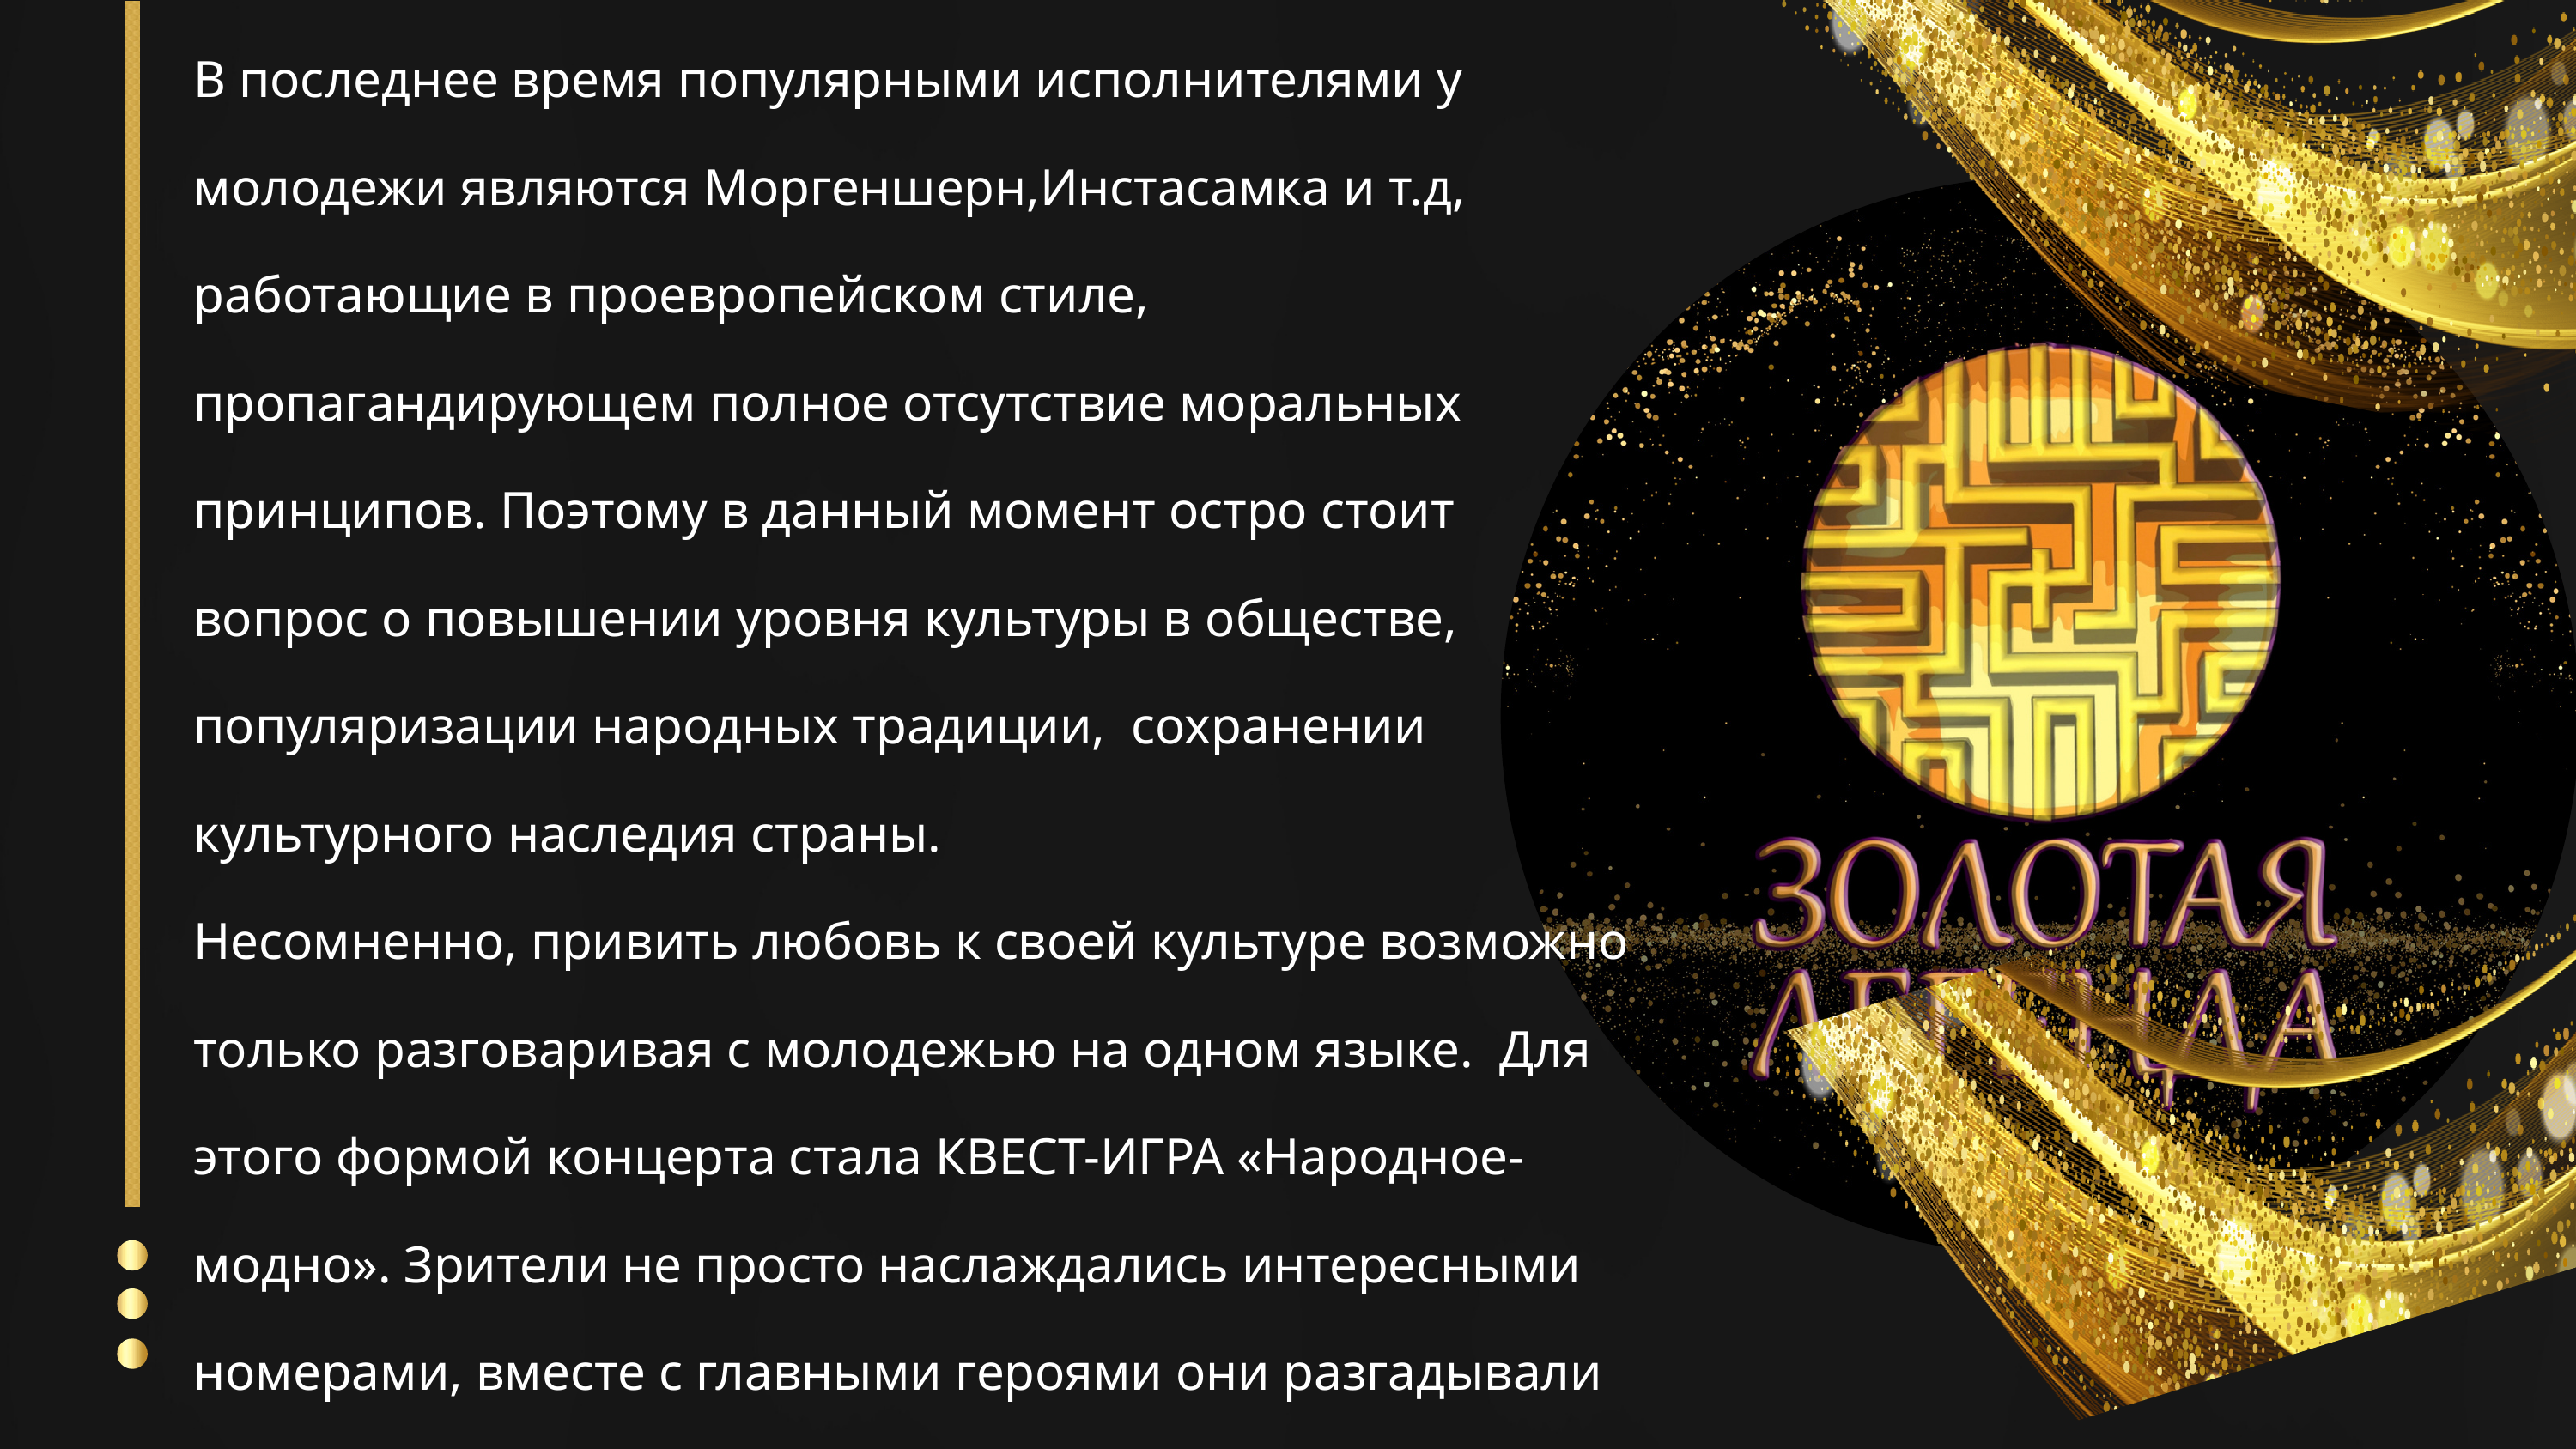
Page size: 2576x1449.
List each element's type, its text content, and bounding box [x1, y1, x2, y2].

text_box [125, 1, 141, 1208]
text_box [1427, 1119, 2576, 1449]
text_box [117, 1240, 149, 1271]
text_box [0, 0, 193, 1449]
text_box [1988, 1268, 2576, 1449]
text_box [1449, 0, 2576, 239]
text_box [117, 1338, 149, 1369]
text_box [117, 1288, 149, 1319]
text_box [240, 546, 1406, 1179]
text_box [1500, 177, 2576, 1256]
text_box В последнее время популярными исполнителями у молодежи являются Моргеншерн,Инстасамка и т.д, работающие в проевропейском стиле, пропагандирующем полное отсутствие моральных принципов. Поэтому в данный момент остро стоит вопрос о повышении уровня культуры в обществе, популяризации народных традиции, сохранении культурного наследия страны. Несомненно, привить любовь к своей культуре возможно только разговаривая с молодежью на одном языке. Для этого формой концерта стала КВЕСТ-ИГРА «Народное-модно». Зрители не просто наслаждались интересными номерами, вместе с главными героями они разгадывали загадки, выполняли сложные задания, погружаясь в мир народного творчества, а так же изучая при этом традиции Курского края. [193, 0, 1522, 1449]
